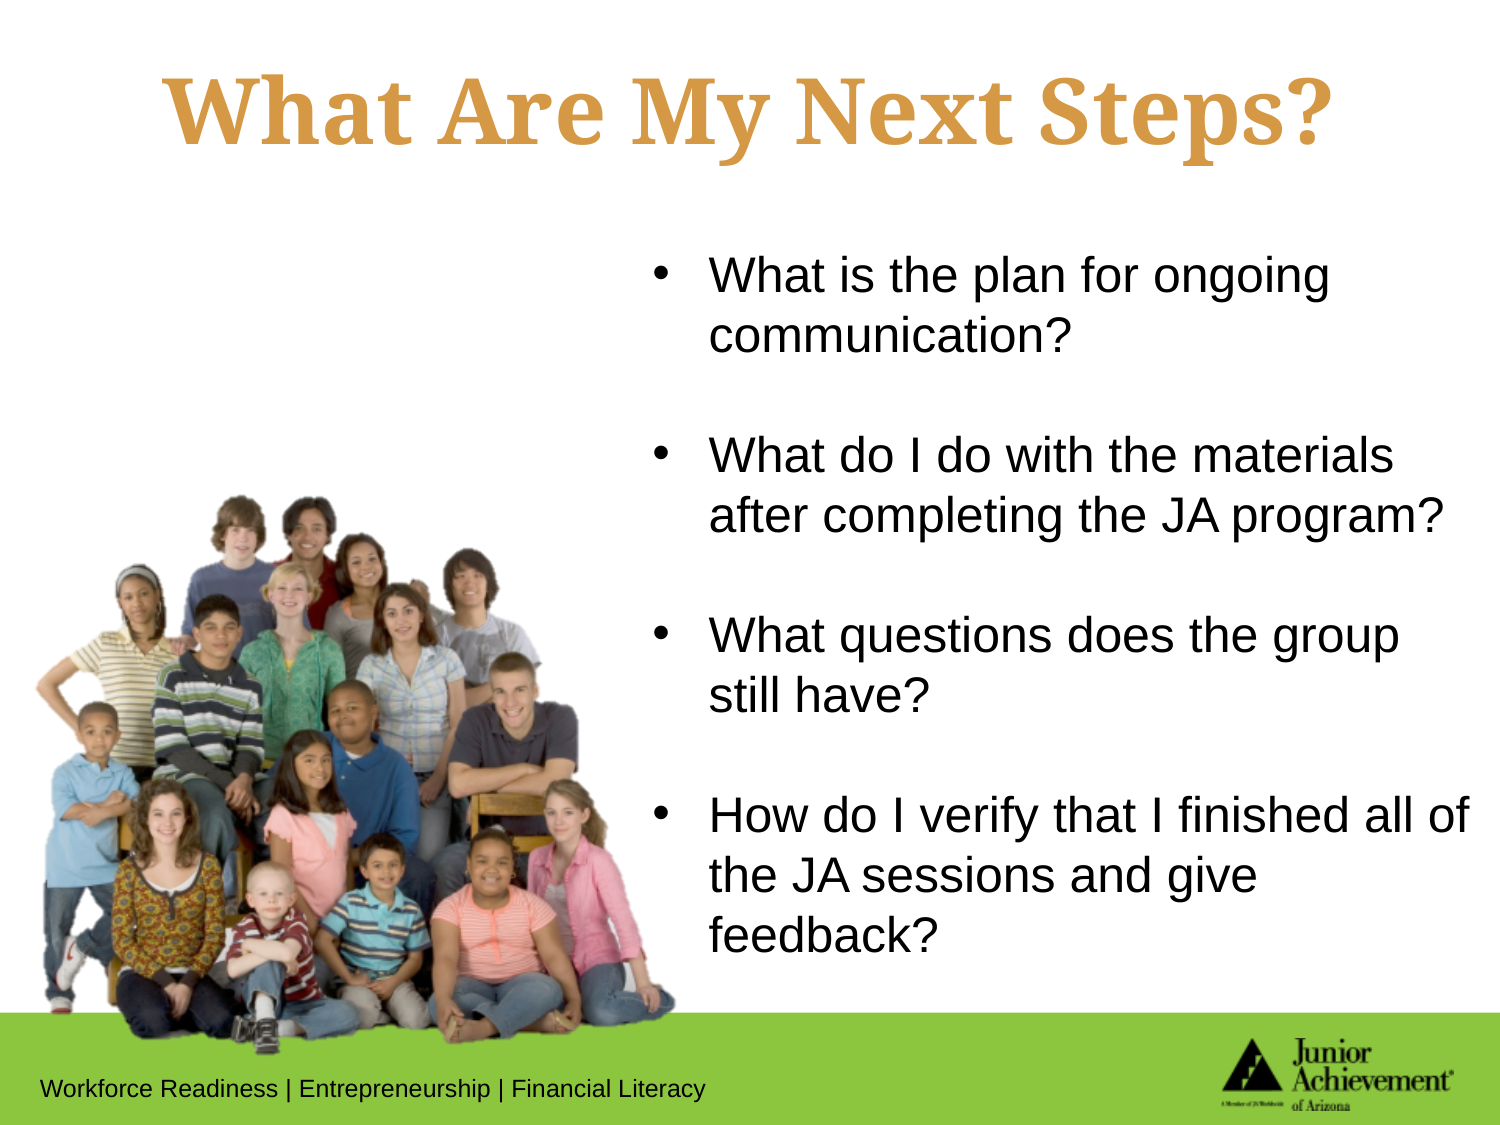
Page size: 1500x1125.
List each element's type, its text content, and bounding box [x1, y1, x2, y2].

text_box [0, 1010, 1500, 1125]
text_box Workforce Readiness | Entrepreneurship | Financial Literacy [24, 1064, 750, 1110]
title What Are My Next Steps? [75, 45, 1425, 233]
picture [1220, 1038, 1454, 1111]
picture [0, 474, 736, 1069]
text_box What is the plan for ongoing communication? What do I do with the materials after completing the JA program? What questions does the group still have? How do I verify that I finished all of the JA sessions and give feedback? [637, 174, 1500, 970]
